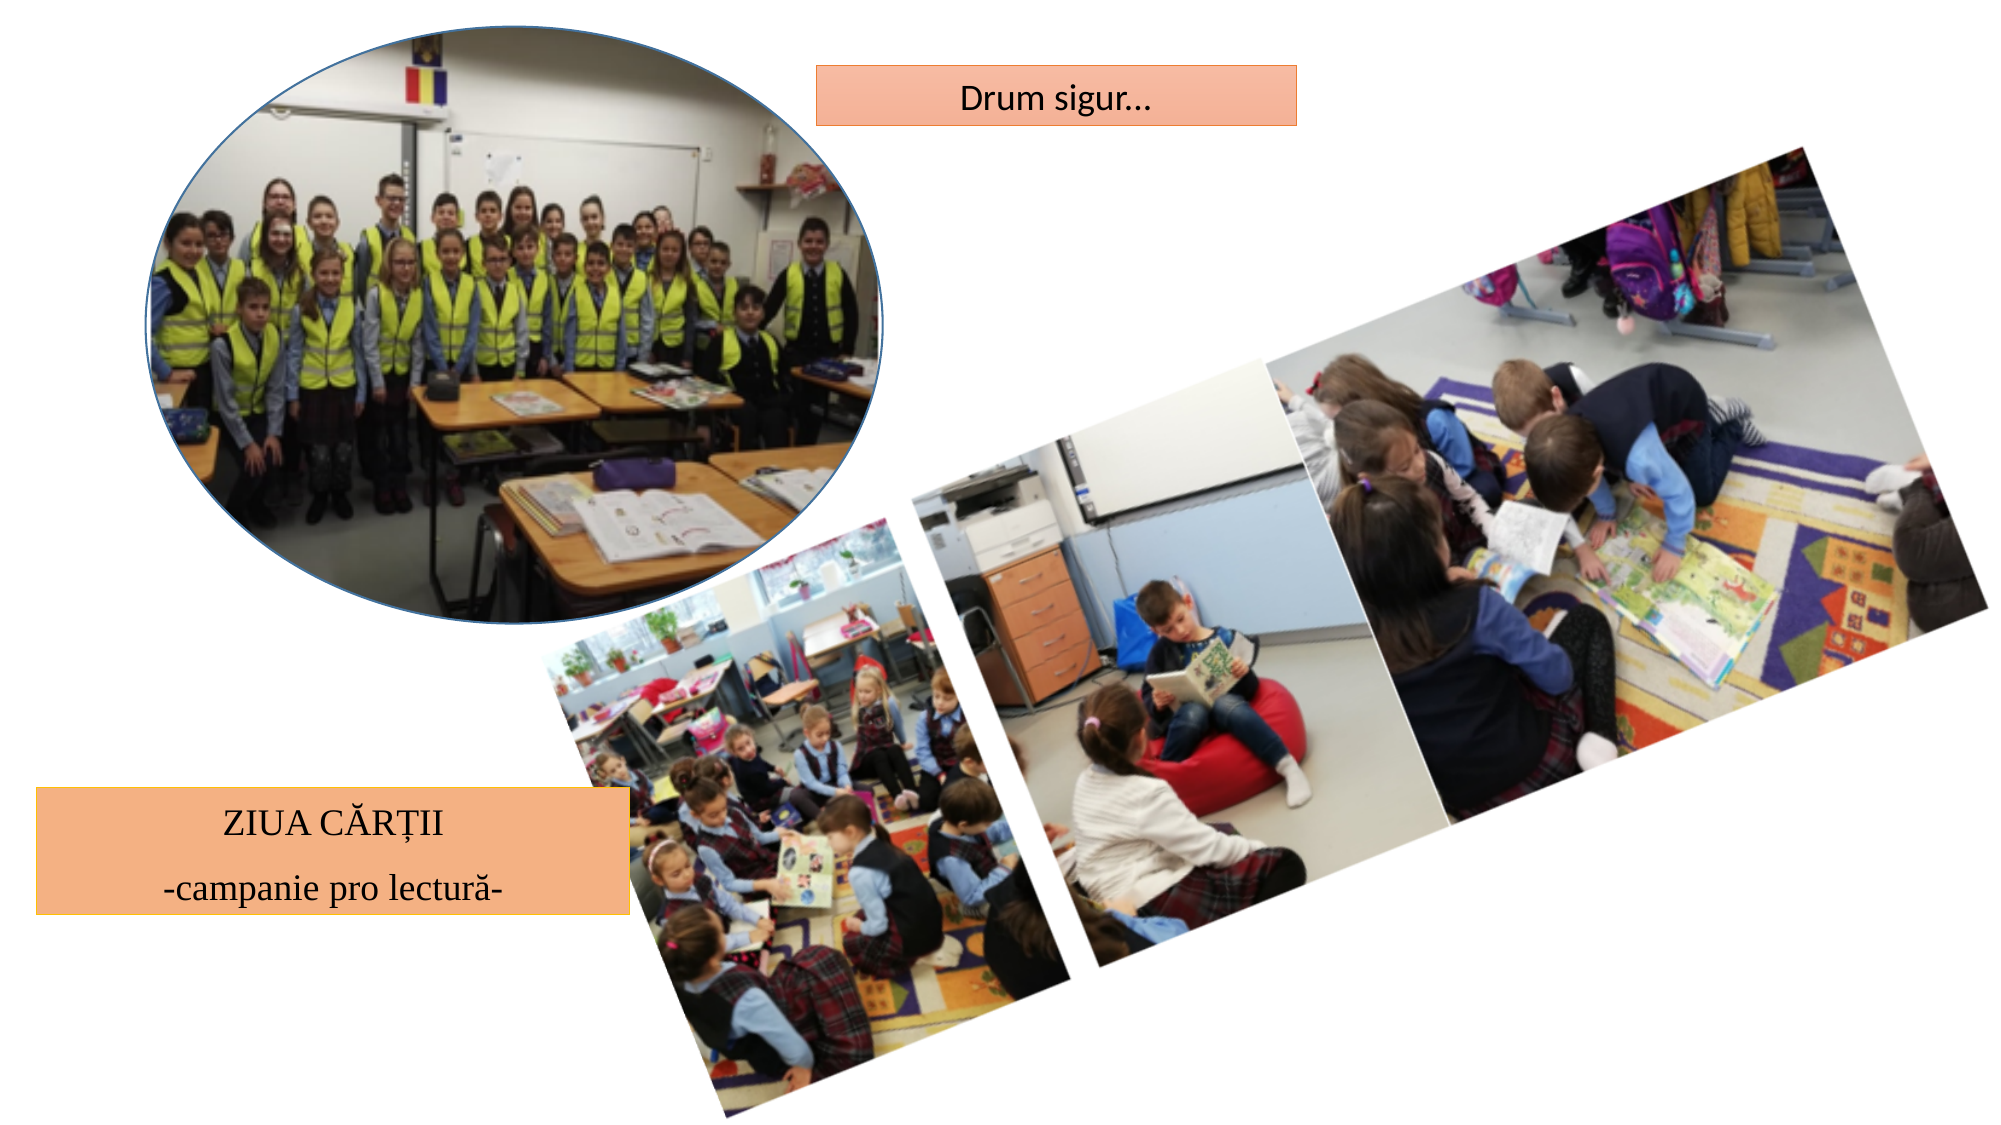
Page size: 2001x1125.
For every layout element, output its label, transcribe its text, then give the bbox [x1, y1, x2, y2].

picture [536, 128, 1998, 1120]
text_box ZIUA CĂRȚII -campanie pro lectură- [36, 787, 630, 915]
text_box [144, 25, 884, 625]
text_box Drum sigur... [816, 65, 1297, 126]
